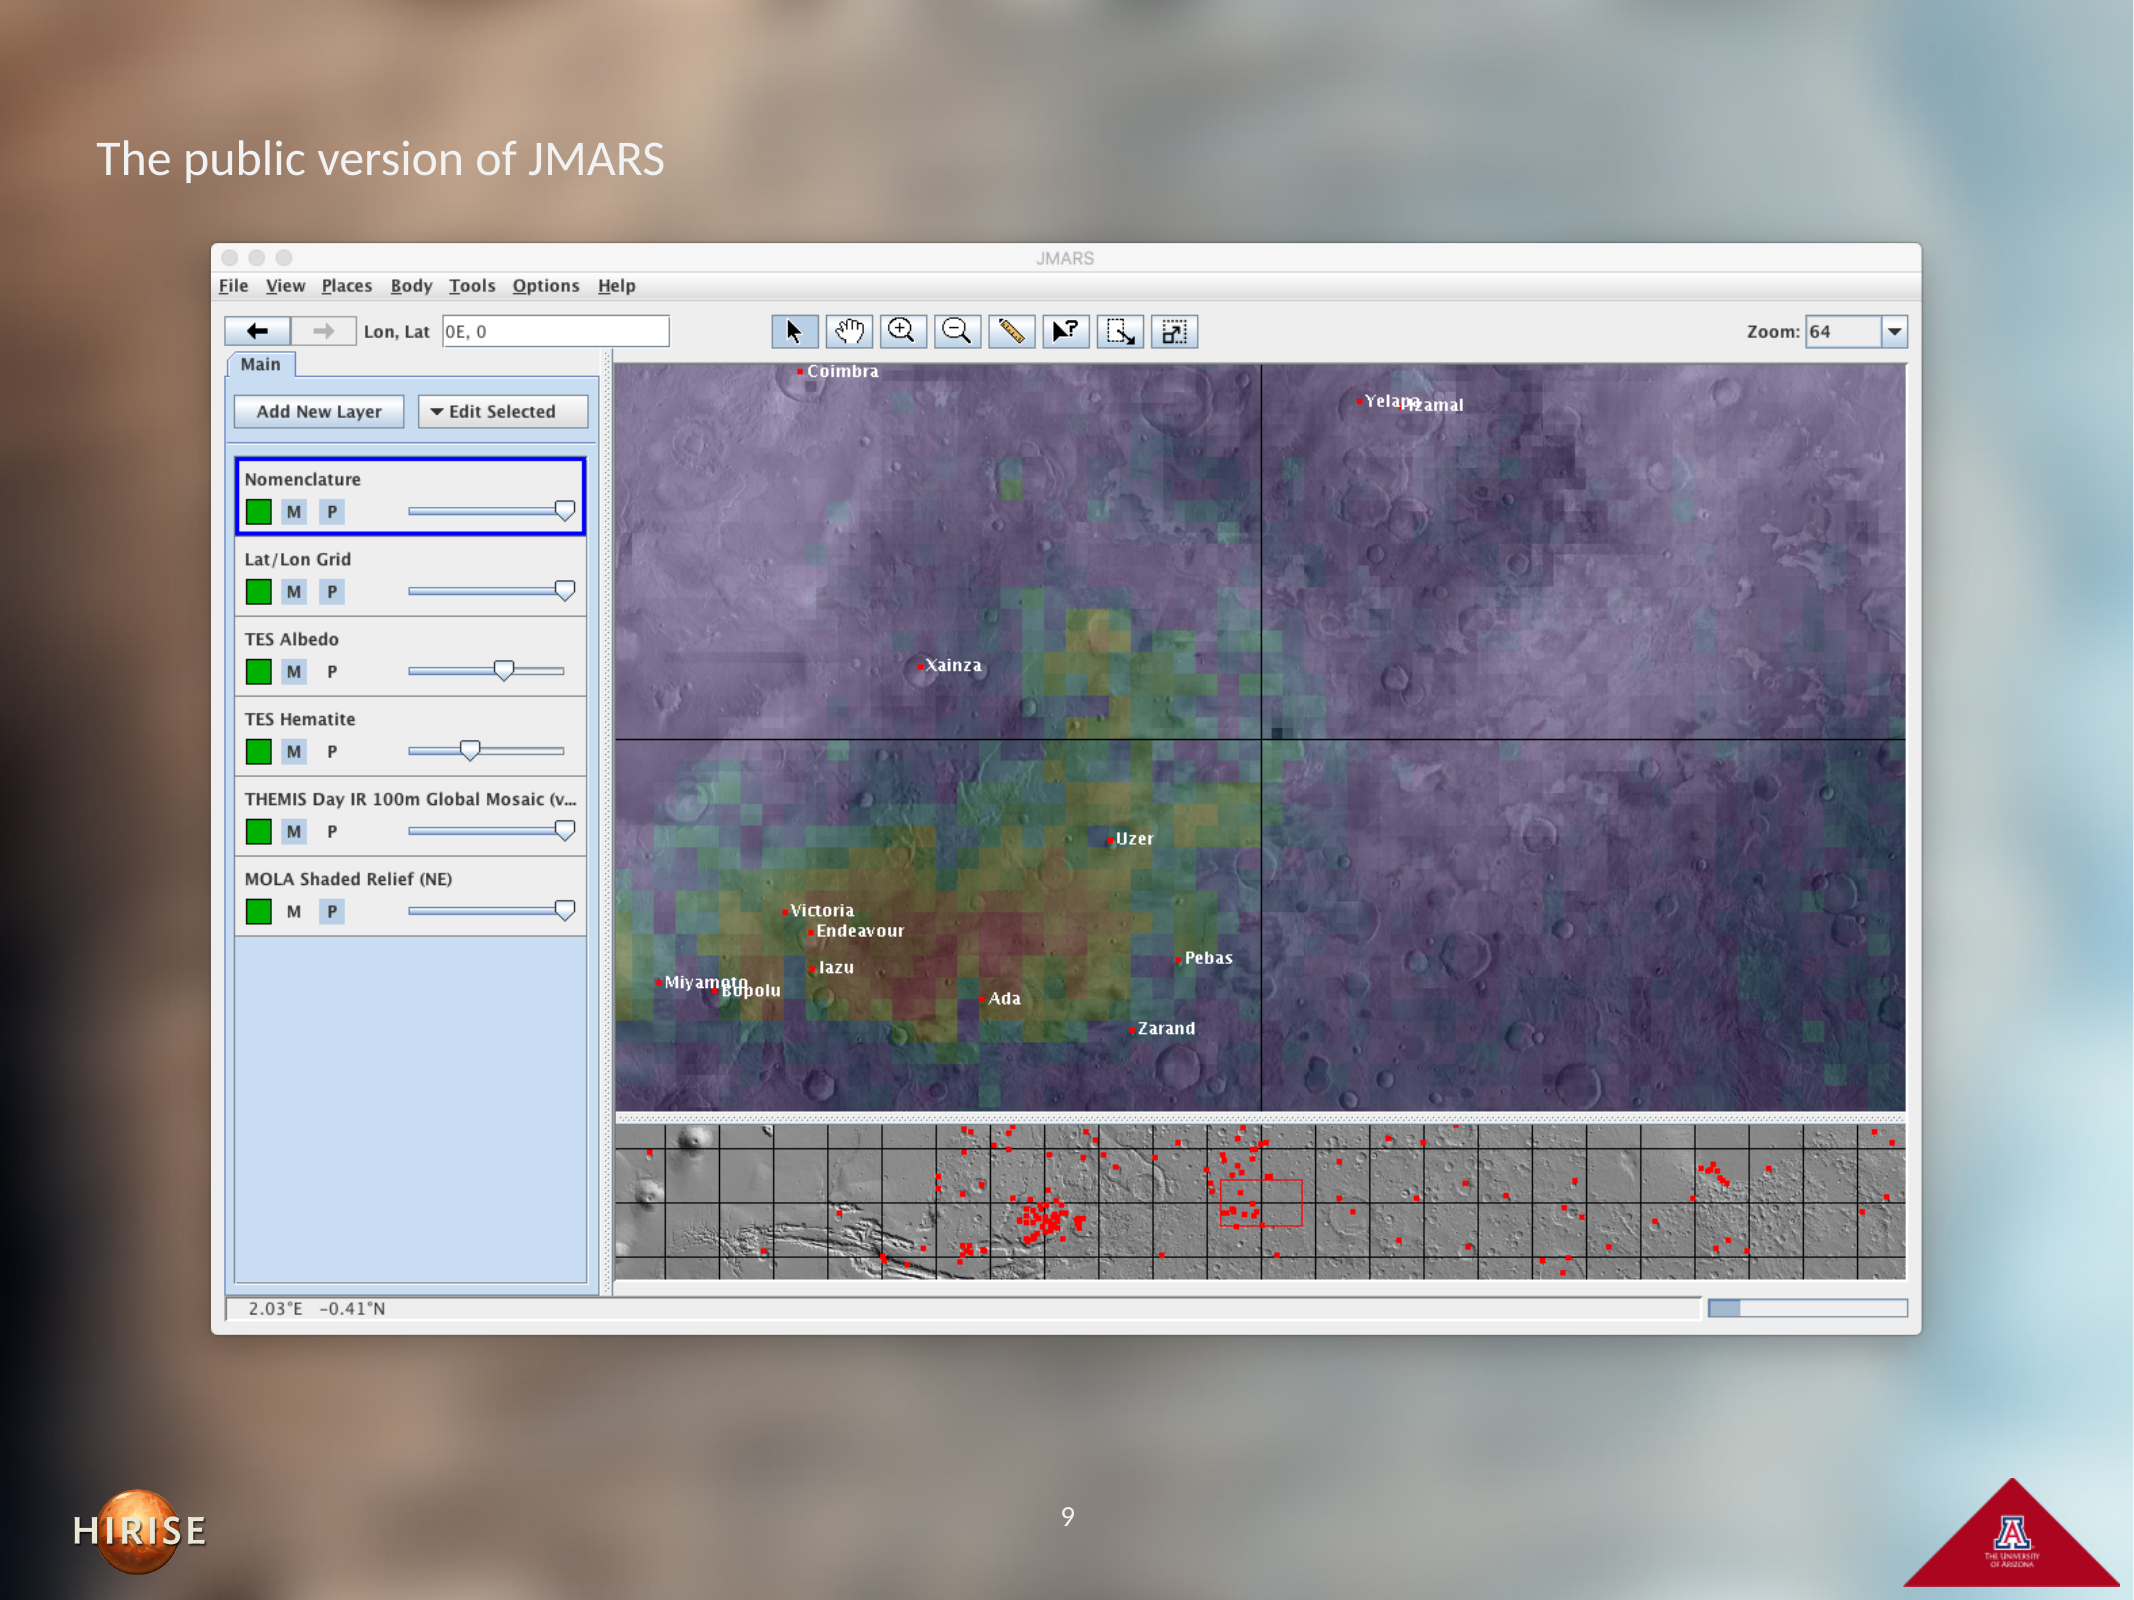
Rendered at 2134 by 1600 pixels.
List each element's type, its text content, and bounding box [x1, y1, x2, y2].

text_box The public version of JMARS [81, 118, 681, 193]
picture [0, 0, 2134, 1600]
slide_number 9 [78, 1472, 2058, 1558]
